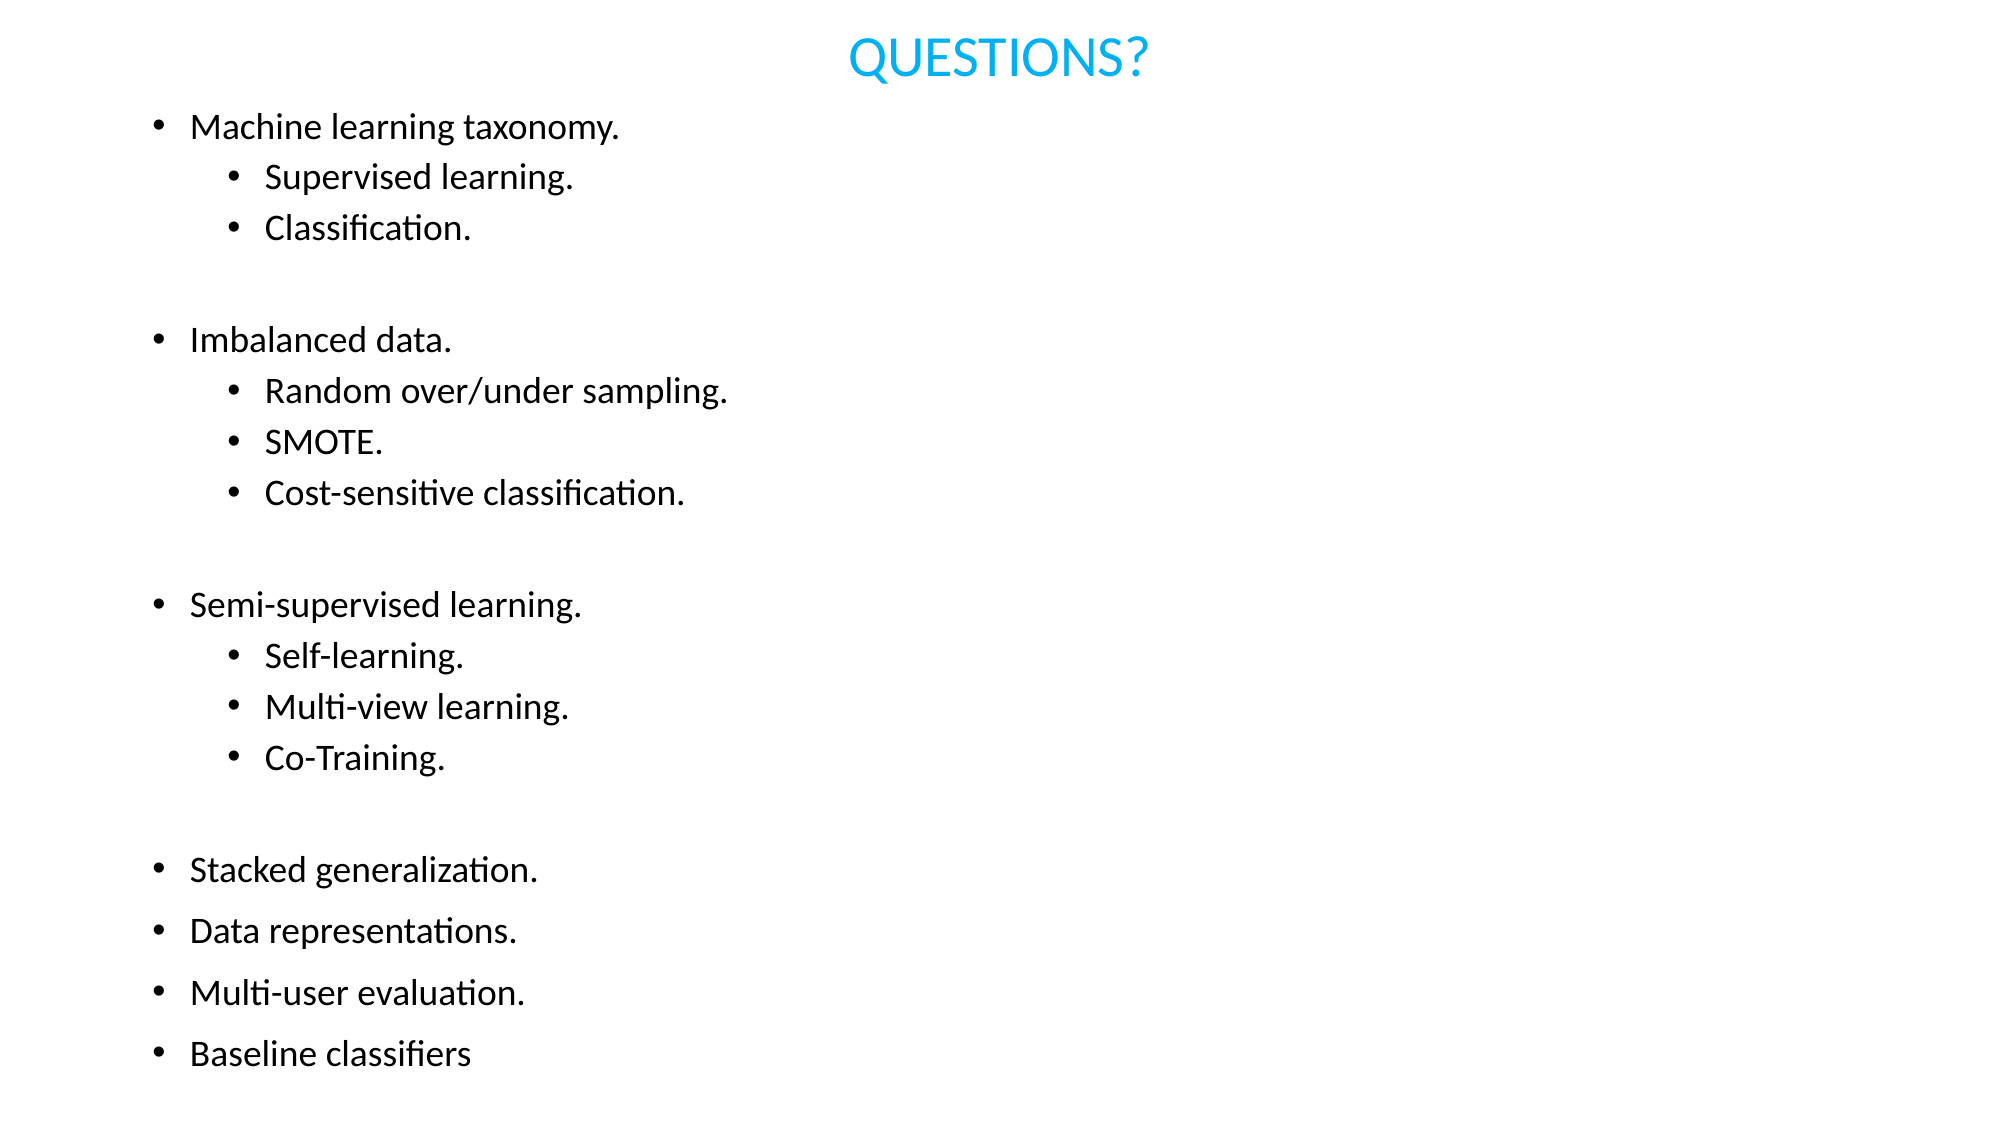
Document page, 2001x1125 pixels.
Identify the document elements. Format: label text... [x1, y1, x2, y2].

text_box Machine learning taxonomy. Supervised learning. Classification. Imbalanced data. Random over/under sampling. SMOTE. Cost-sensitive classification. Semi-supervised learning. Self-learning. Multi-view learning. Co-Training. Stacked generalization. Data representations. Multi-user evaluation. Baseline classifiers [137, 99, 1863, 925]
list QUESTIONS? [137, 19, 1863, 99]
list QUESTIONS? [137, 925, 1863, 954]
